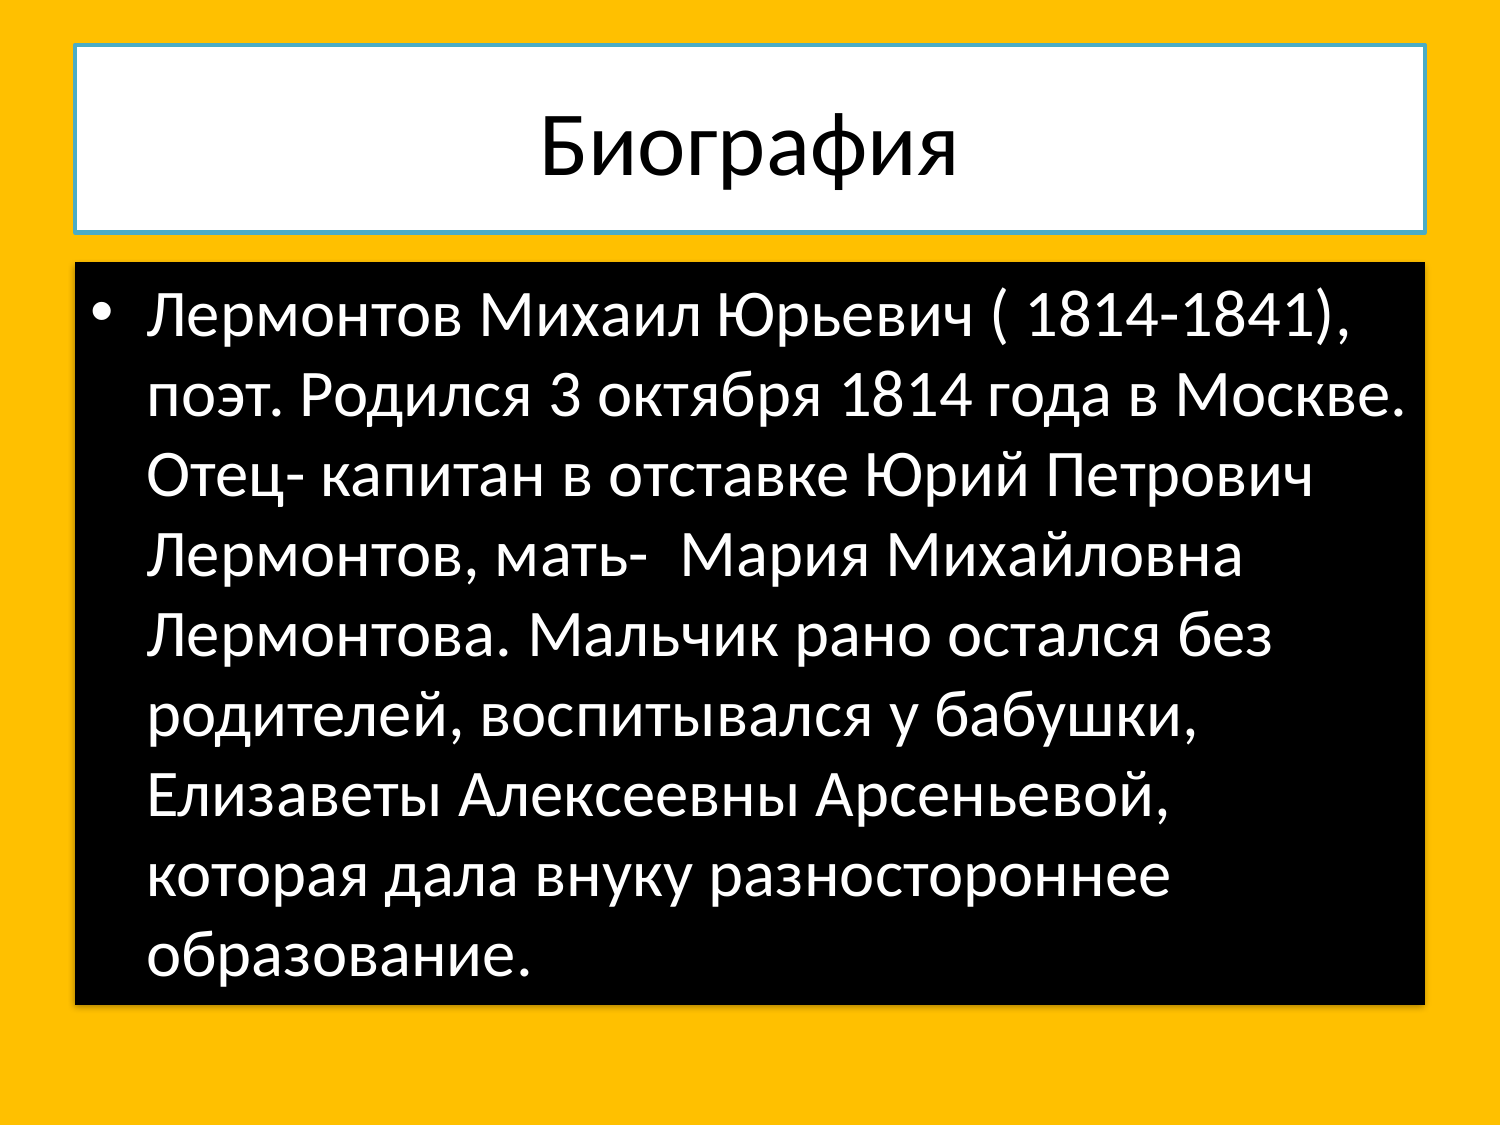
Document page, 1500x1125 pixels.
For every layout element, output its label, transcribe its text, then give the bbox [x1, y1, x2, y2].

list Лермонтов Михаил Юрьевич ( 1814-1841), поэт. Родился 3 октября 1814 года в Москве. Отец- капитан в отставке Юрий Петрович Лермонтов, мать- Мария Михайловна Лермонтова. Мальчик рано остался без родителей, воспитывался у бабушки, Елизаветы Алексеевны Арсеньевой, которая дала внуку разностороннее образование. [75, 262, 1425, 1005]
title Биография [73, 43, 1427, 235]
